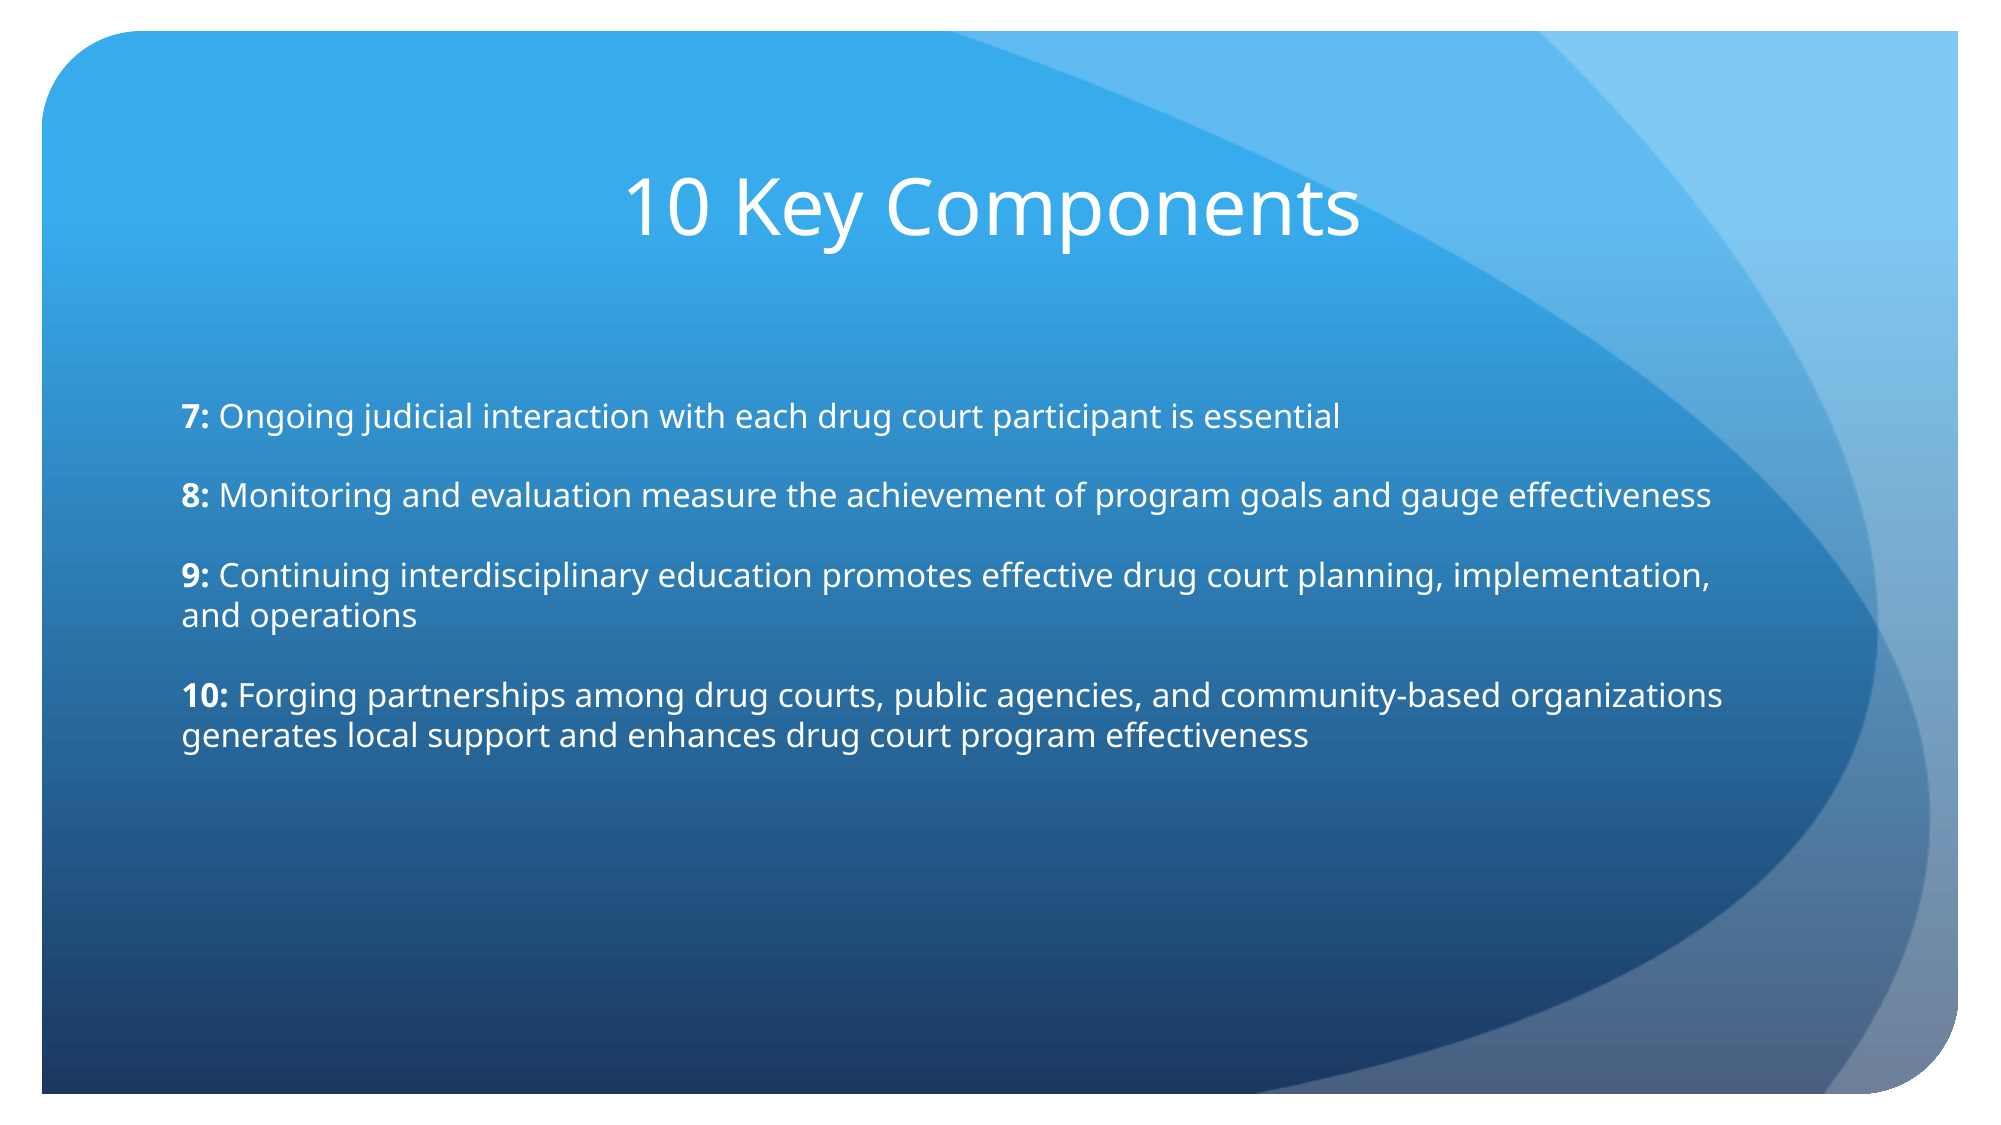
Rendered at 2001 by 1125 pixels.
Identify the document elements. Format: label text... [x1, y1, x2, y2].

picture [33, 30, 1964, 1094]
text_box 7: Ongoing judicial interaction with each drug court participant is essential 8: Monitoring and evaluation measure the achievement of program goals and gauge effectiveness 9: Continuing interdisciplinary education promotes effective drug court planning, implementation, and operations 10: Forging partnerships among drug courts, public agencies, and community-based organizations generates local support and enhances drug court program effectiveness [166, 387, 1767, 802]
text_box 10 Key Components [74, 75, 1909, 260]
